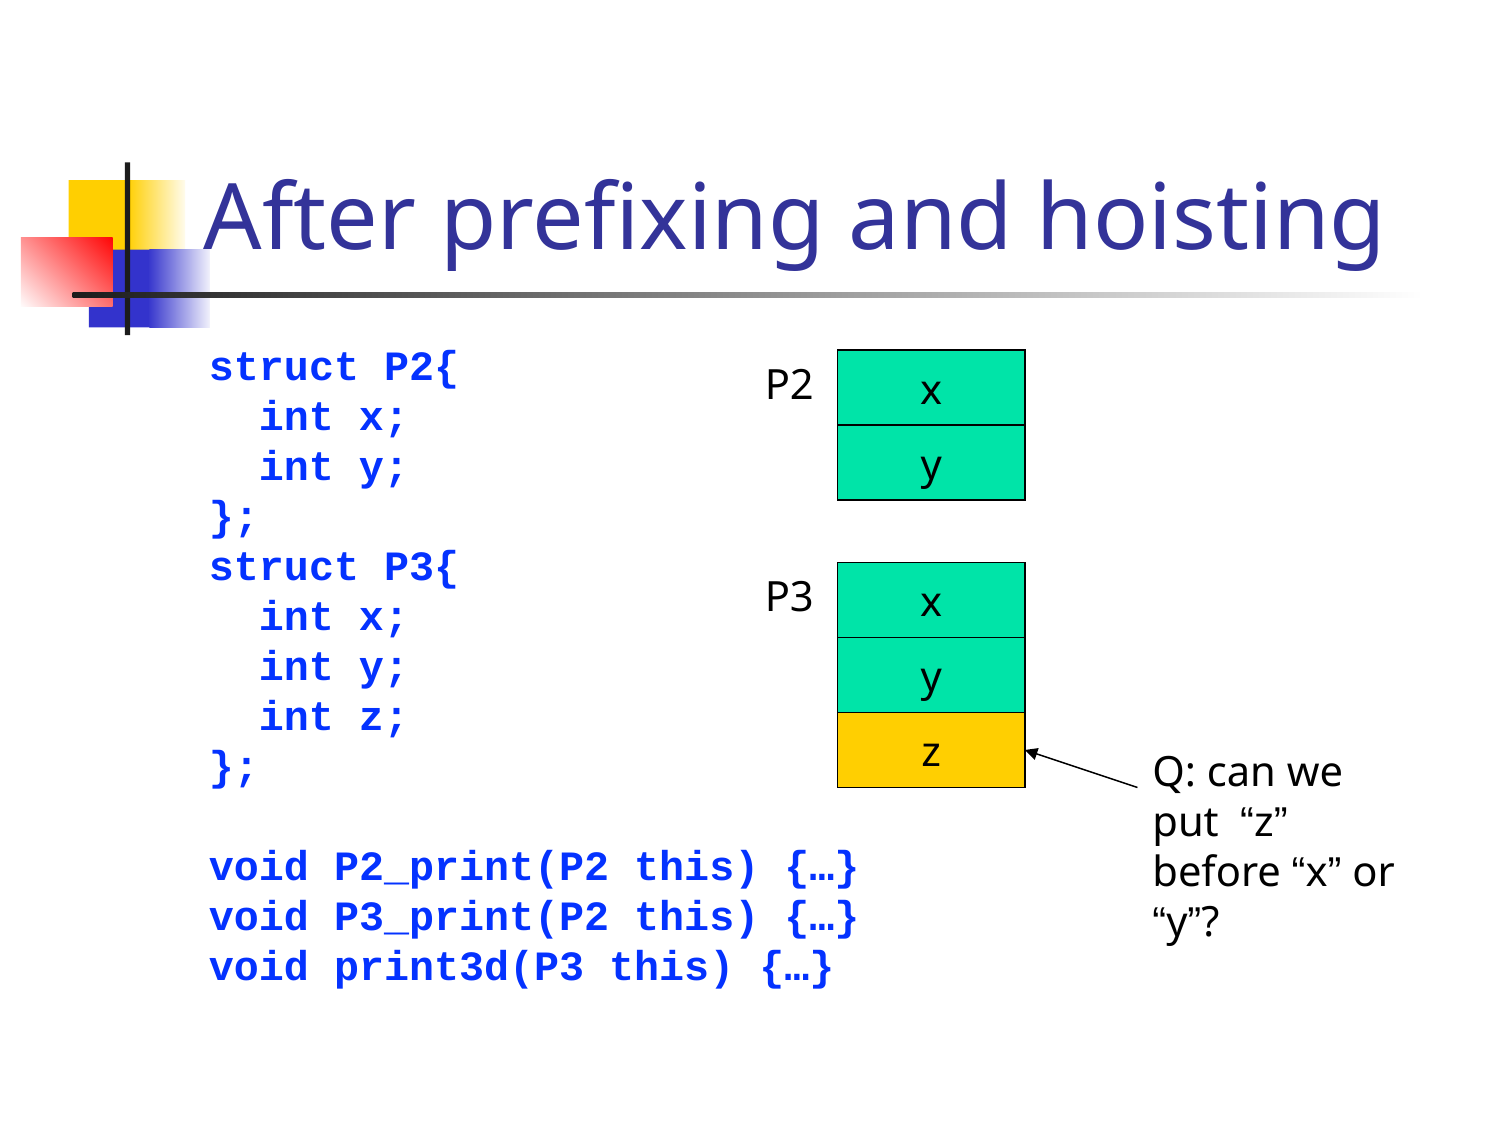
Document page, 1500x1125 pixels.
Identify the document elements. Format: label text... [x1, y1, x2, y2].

text_box y [837, 424, 1025, 500]
list struct P2{ int x; int y; }; struct P3{ int x; int y; int z; }; void P2_print(P2 this) {…} void P3_print(P2 this) {…} void print3d(P3 this) {…} [193, 331, 1469, 1006]
text_box Q: can we put “z” before “x” or “y”? [1137, 737, 1425, 953]
text_box z [837, 712, 1025, 788]
text_box P3 [750, 562, 850, 628]
text_box y [837, 637, 1025, 712]
text_box x [837, 562, 1025, 637]
text_box [1024, 748, 1138, 788]
title After prefixing and hoisting [188, 35, 1468, 275]
text_box P2 [750, 350, 850, 415]
text_box x [837, 349, 1025, 424]
